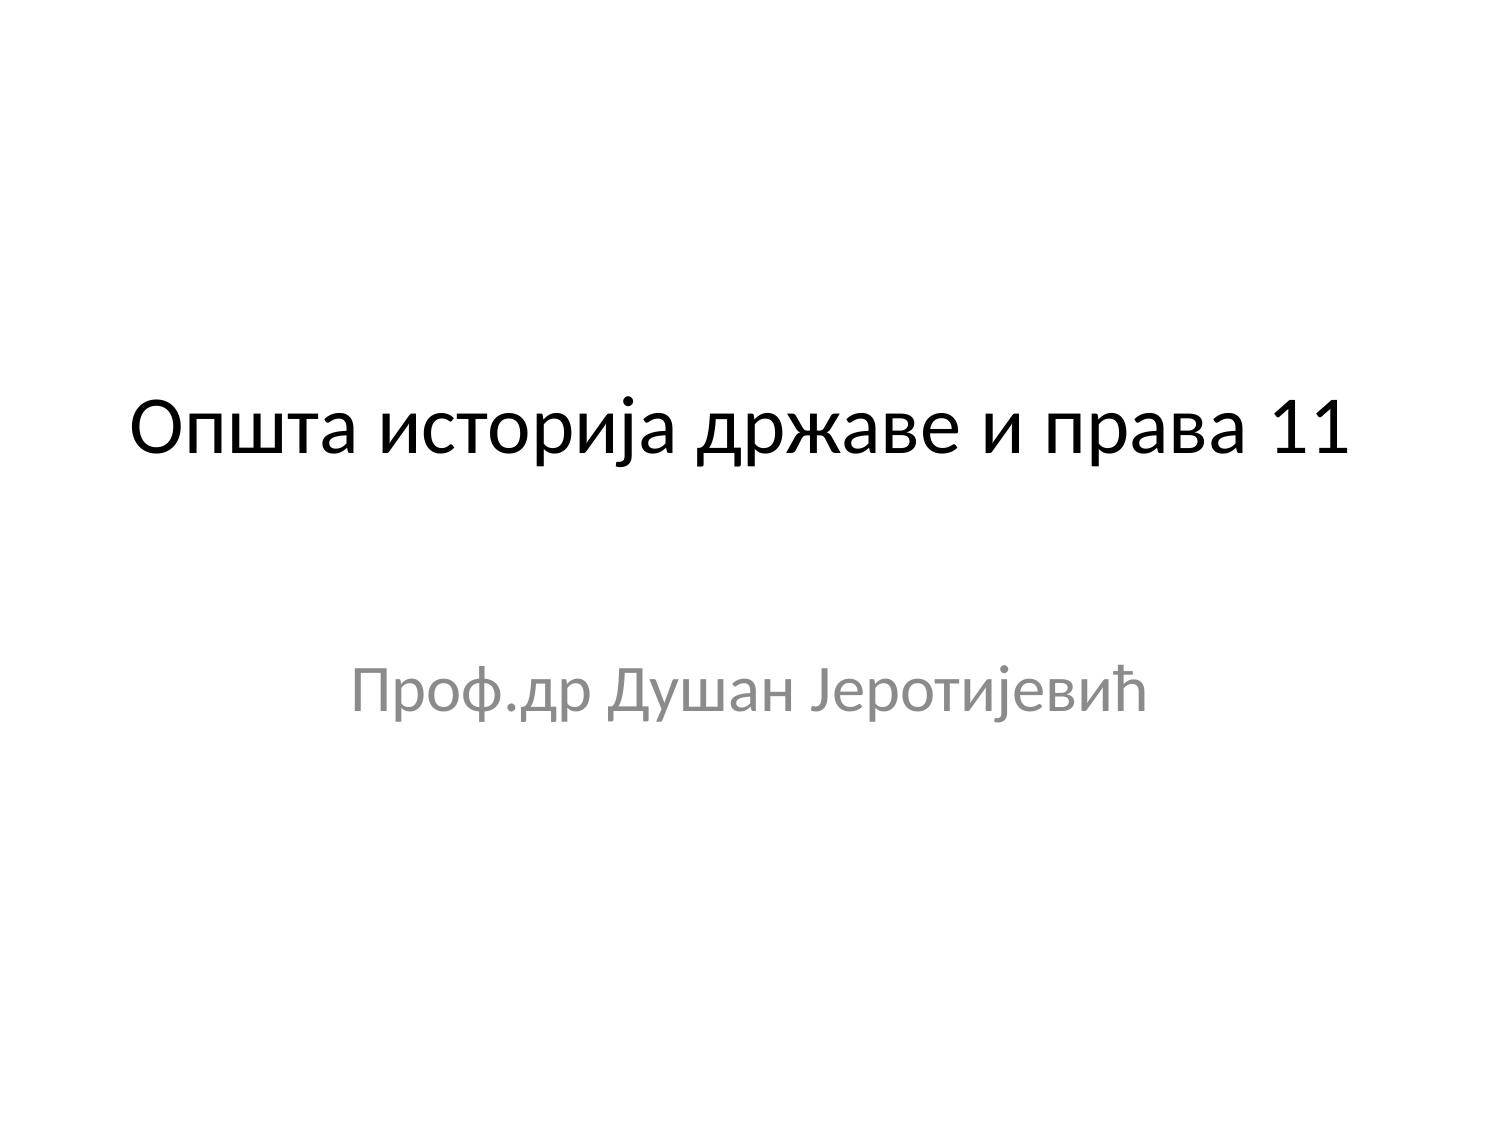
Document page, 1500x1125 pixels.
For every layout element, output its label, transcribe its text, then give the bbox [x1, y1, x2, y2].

subtitle Проф.др Душан Јеротијевић [225, 637, 1275, 925]
title Општа историја државе и права 11 [112, 349, 1388, 591]
